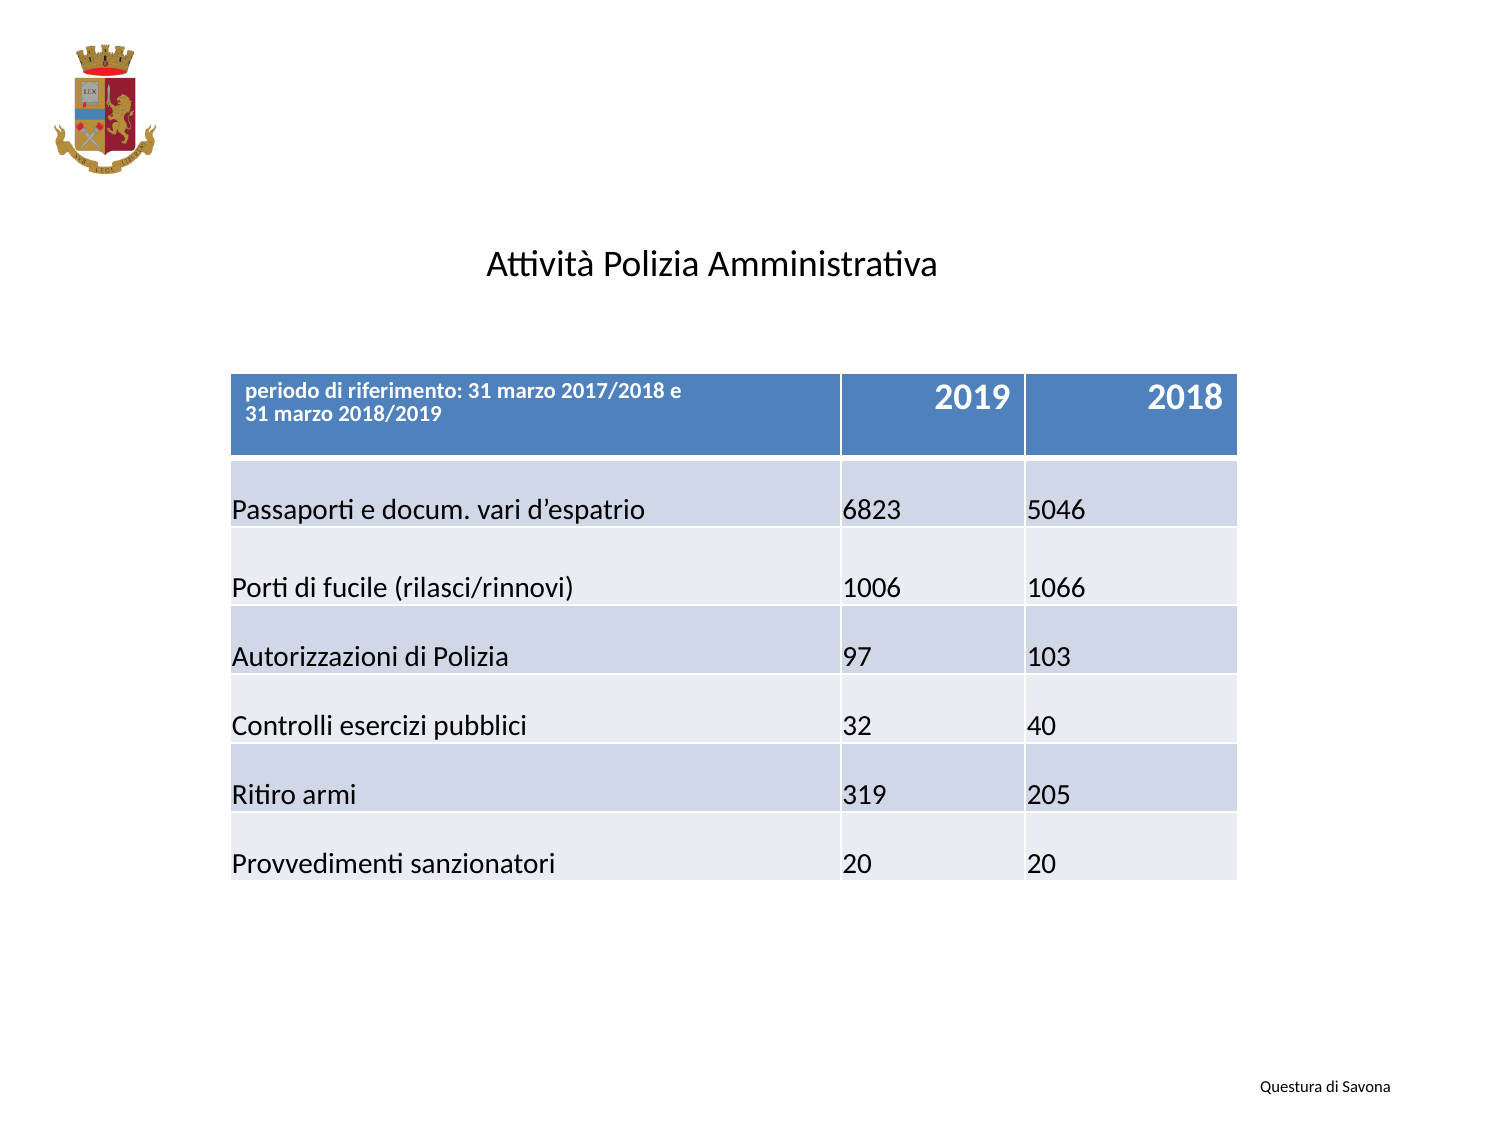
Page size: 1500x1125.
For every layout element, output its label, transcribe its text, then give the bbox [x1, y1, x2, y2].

table_cell 97 [842, 606, 1024, 673]
table_cell Controlli esercizi pubblici [231, 675, 840, 742]
table_cell Porti di fucile (rilasci/rinnovi) [231, 528, 840, 604]
table_cell Provvedimenti sanzionatori [231, 813, 840, 880]
table_cell Autorizzazioni di Polizia [231, 606, 840, 673]
table_cell Passaporti e docum. vari d’espatrio [231, 461, 840, 526]
table_cell 103 [1026, 606, 1237, 673]
table_header 2018 [1026, 374, 1237, 455]
table_cell Ritiro armi [231, 744, 840, 811]
table_header periodo di riferimento: 31 marzo 2017/2018 e 31 marzo 2018/2019 [231, 374, 840, 455]
picture [52, 42, 157, 177]
table_cell 40 [1026, 675, 1237, 742]
table_cell 20 [842, 813, 1024, 880]
table_cell 1006 [842, 528, 1024, 604]
table_cell 1066 [1026, 528, 1237, 604]
table_cell 32 [842, 675, 1024, 742]
table_header 2019 [842, 374, 1024, 455]
text_box Attività Polizia Amministrativa [471, 231, 954, 292]
table_cell 205 [1026, 744, 1237, 811]
table_cell 5046 [1026, 461, 1237, 526]
text_box Questura di Savona [1245, 1068, 1406, 1104]
table_cell 6823 [842, 461, 1024, 526]
table_cell 20 [1026, 813, 1237, 880]
table_cell 319 [842, 744, 1024, 811]
